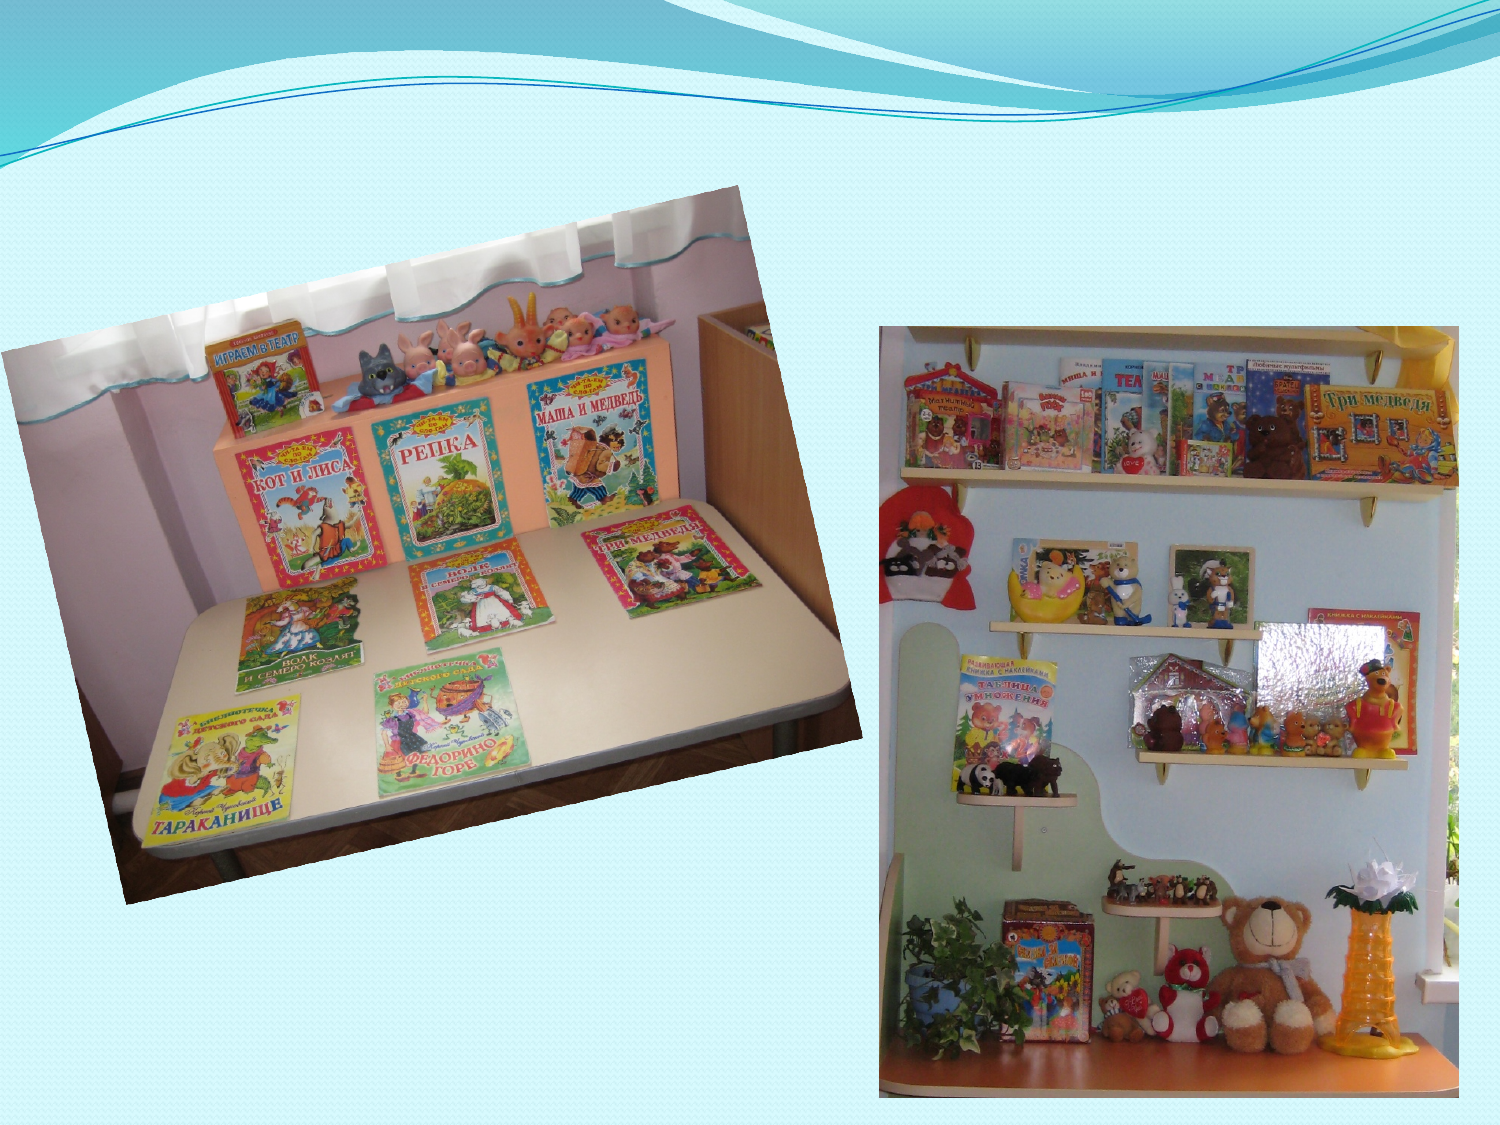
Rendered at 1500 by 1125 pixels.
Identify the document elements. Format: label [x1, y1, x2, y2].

picture [52, 186, 810, 829]
picture [879, 326, 1460, 1099]
picture [2, 342, 48, 554]
picture [815, 531, 862, 748]
picture [112, 840, 411, 904]
